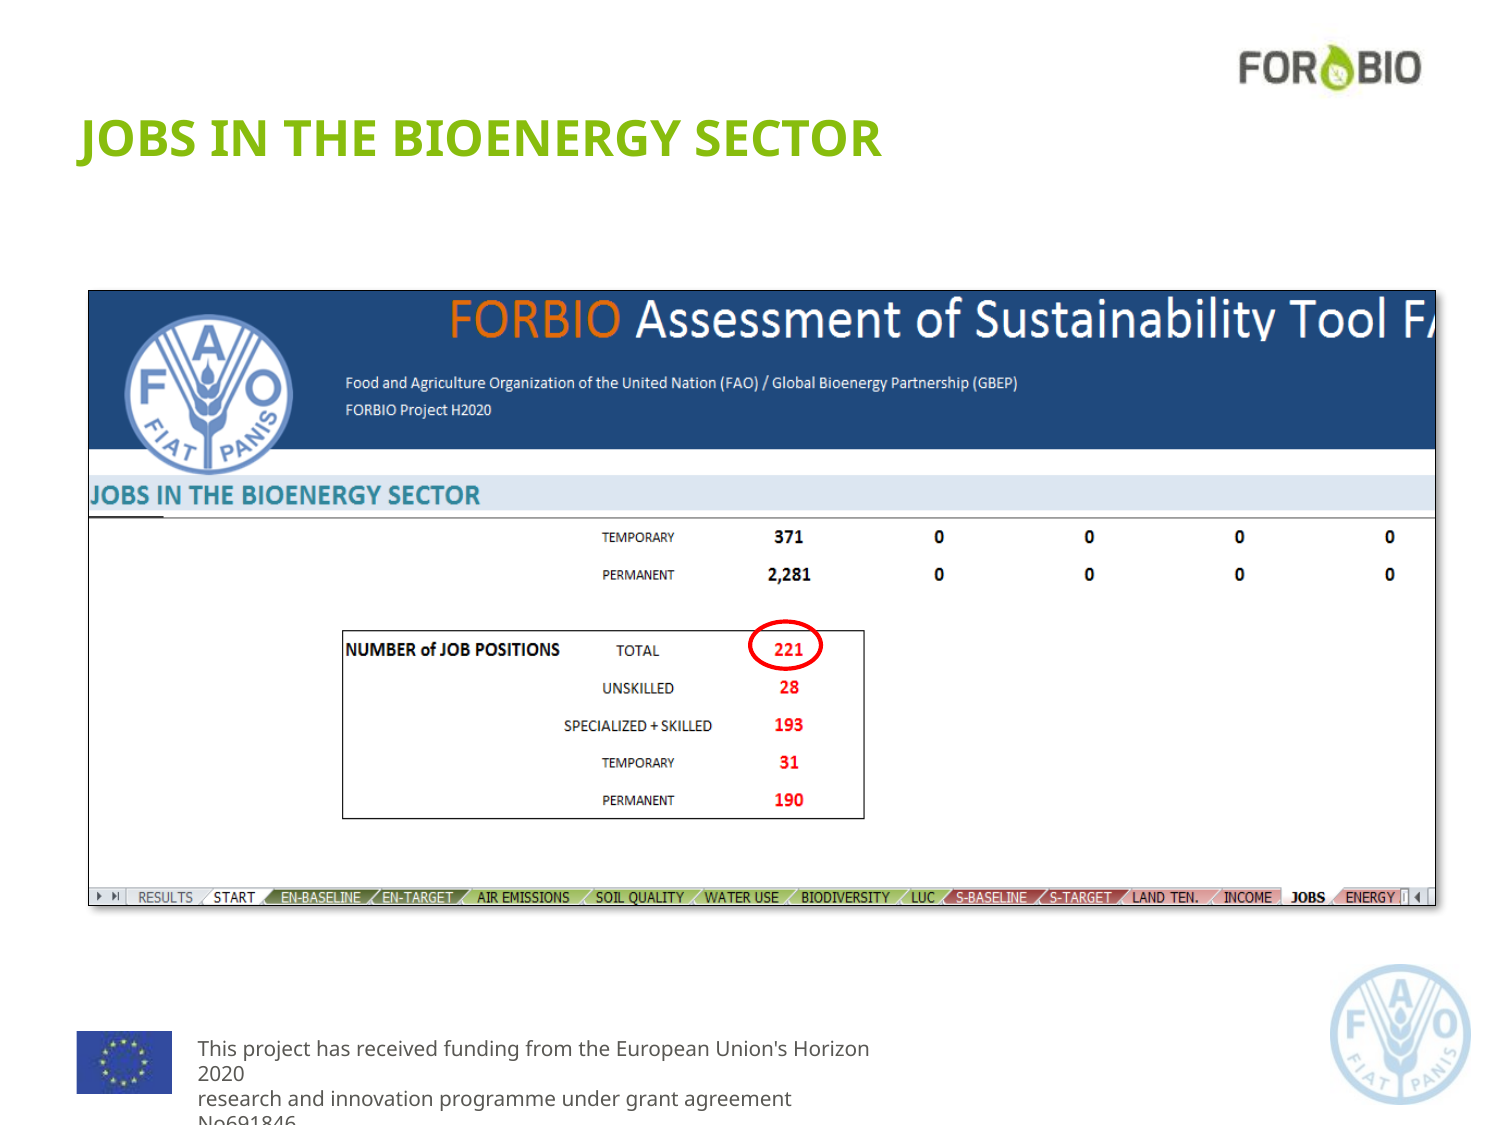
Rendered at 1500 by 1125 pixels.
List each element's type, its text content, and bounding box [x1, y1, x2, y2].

picture [1187, 23, 1473, 114]
picture [1330, 963, 1471, 1105]
title JOBS IN THE BIOENERGY SECTOR [64, 42, 1235, 231]
picture [76, 1031, 172, 1094]
picture [88, 290, 1436, 906]
